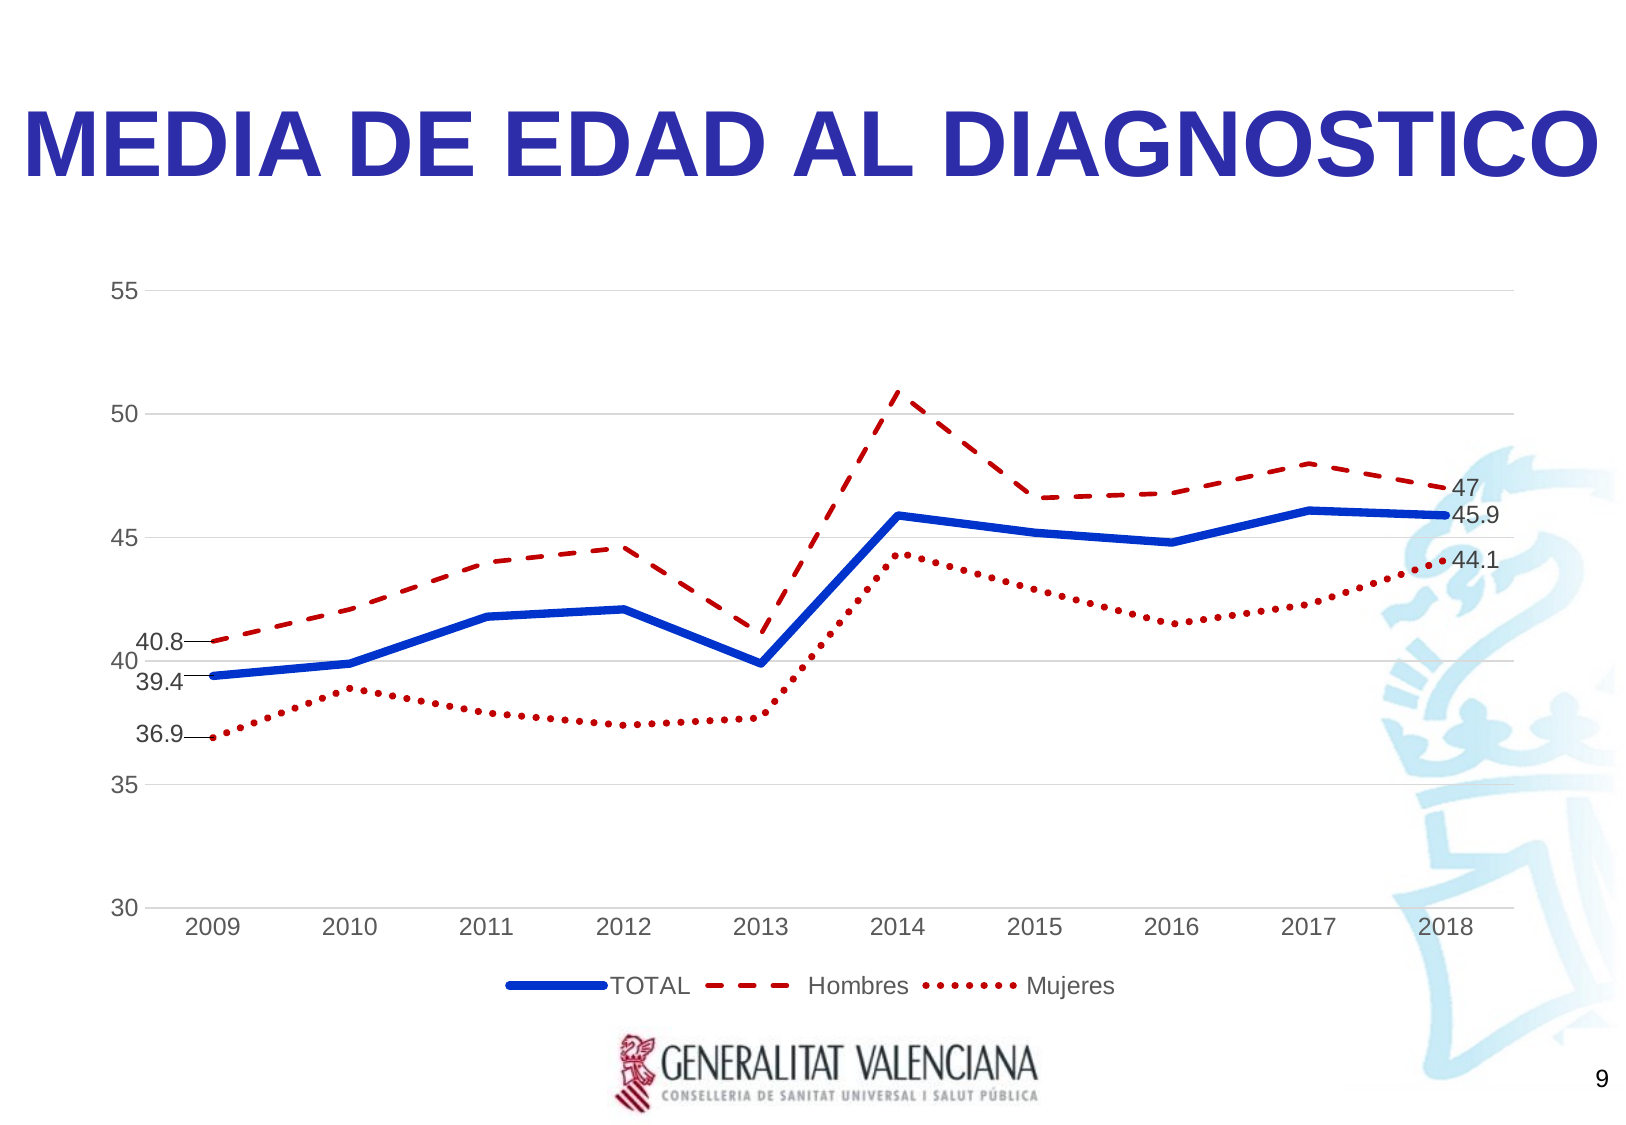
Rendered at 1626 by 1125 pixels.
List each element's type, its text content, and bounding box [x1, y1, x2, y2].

chart [80, 262, 1544, 1006]
picture [607, 1026, 1048, 1125]
title MEDIA DE EDAD AL DIAGNOSTICO [0, 37, 1625, 241]
slide_number 9 [1245, 1054, 1625, 1125]
picture [1338, 324, 1625, 1054]
